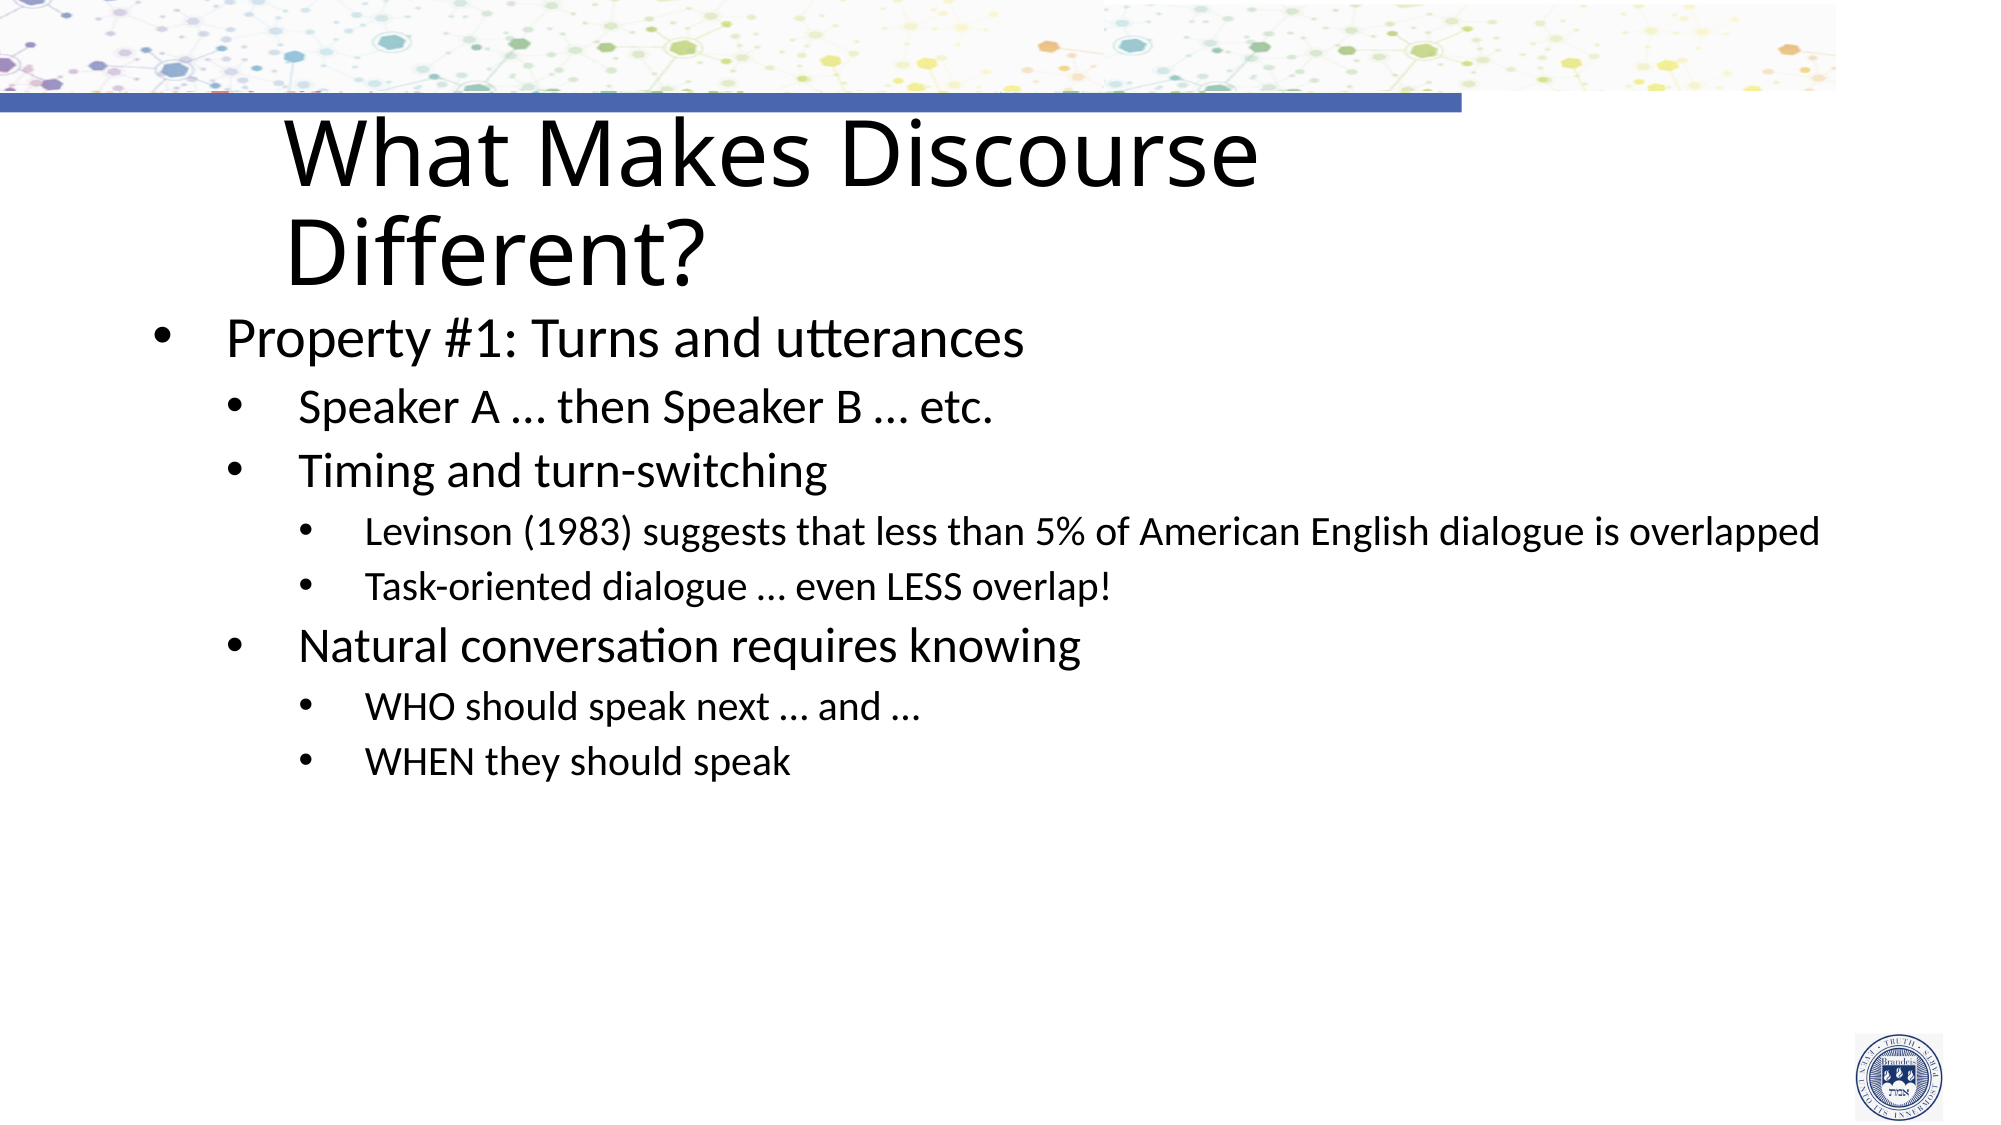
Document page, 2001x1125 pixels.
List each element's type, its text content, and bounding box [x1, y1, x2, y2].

picture [0, 0, 1836, 93]
list Property #1: Turns and utterances Speaker A … then Speaker B … etc. Timing and turn-switching Levinson (1983) suggests that less than 5% of American English dialogue is overlapped Task-oriented dialogue … even LESS overlap! Natural conversation requires knowing WHO should speak next … and … WHEN they should speak [137, 299, 1863, 1014]
title What Makes Discourse Different? [268, 90, 1693, 299]
picture [1855, 1033, 1944, 1122]
